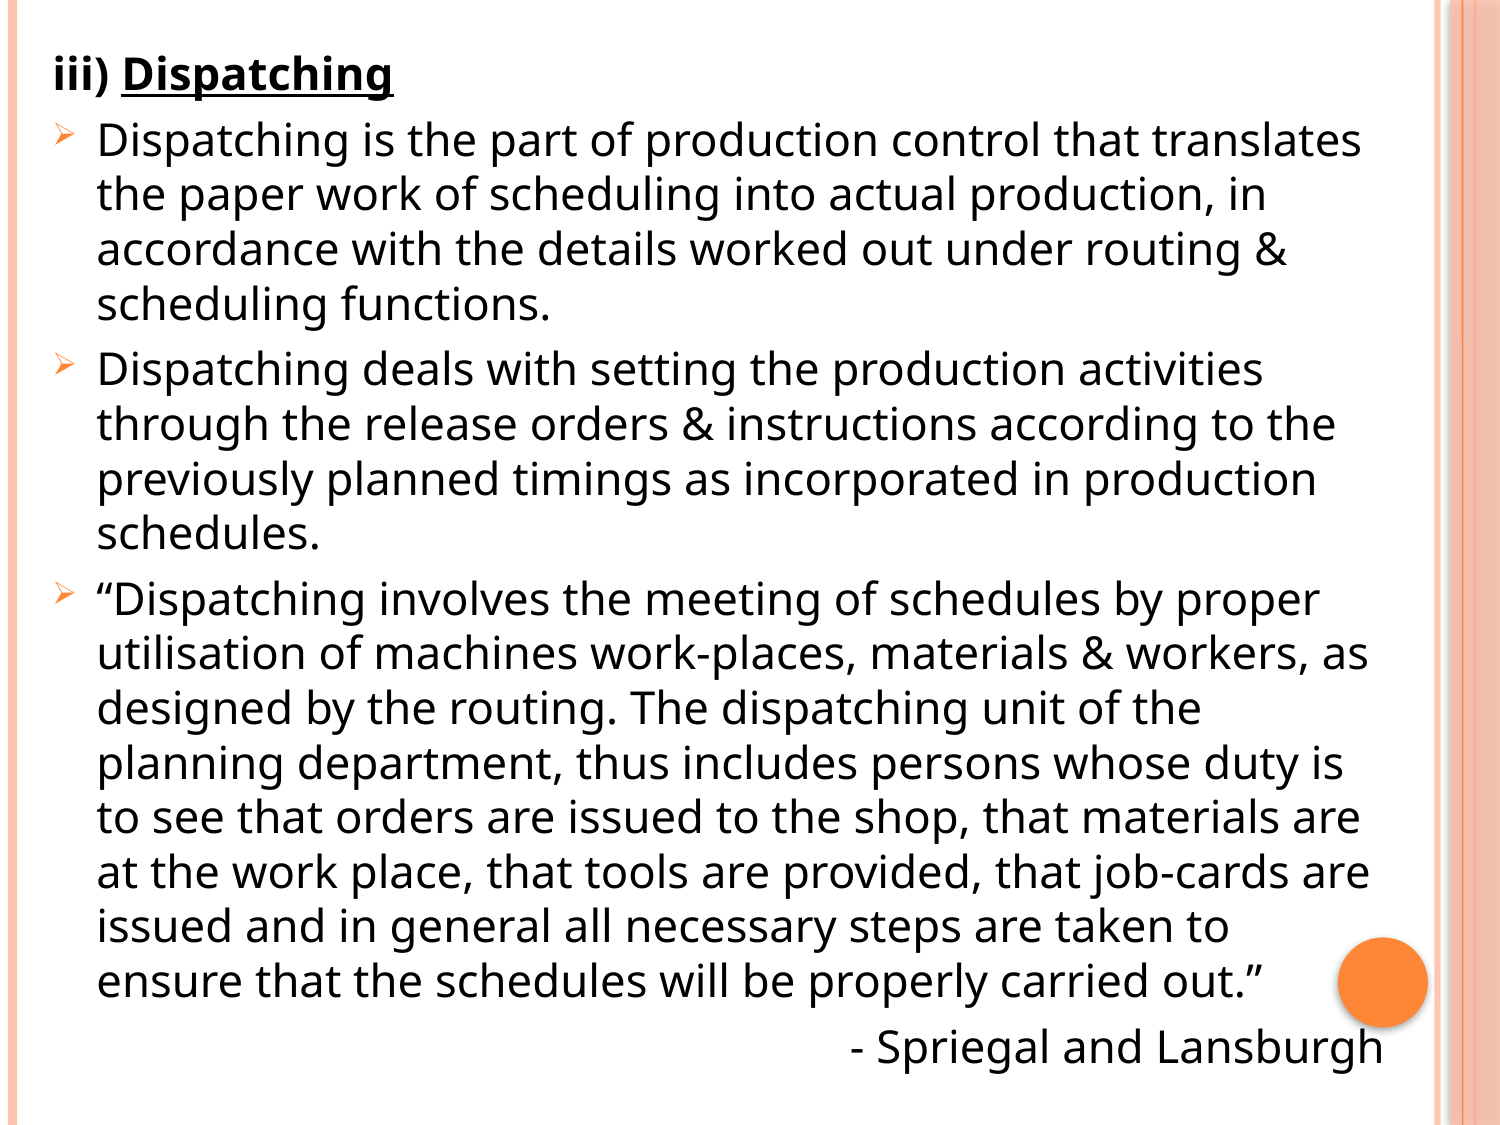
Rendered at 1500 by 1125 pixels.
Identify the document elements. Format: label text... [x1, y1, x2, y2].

list iii) Dispatching Dispatching is the part of production control that translates the paper work of scheduling into actual production, in accordance with the details worked out under routing & scheduling functions. Dispatching deals with setting the production activities through the release orders & instructions according to the previously planned timings as incorporated in production schedules. “Dispatching involves the meeting of schedules by proper utilisation of machines work-places, materials & workers, as designed by the routing. The dispatching unit of the planning department, thus includes persons whose duty is to see that orders are issued to the shop, that materials are at the work place, that tools are provided, that job-cards are issued and in general all necessary steps are taken to ensure that the schedules will be properly carried out.” - Spriegal and Lansburgh [37, 37, 1400, 1088]
